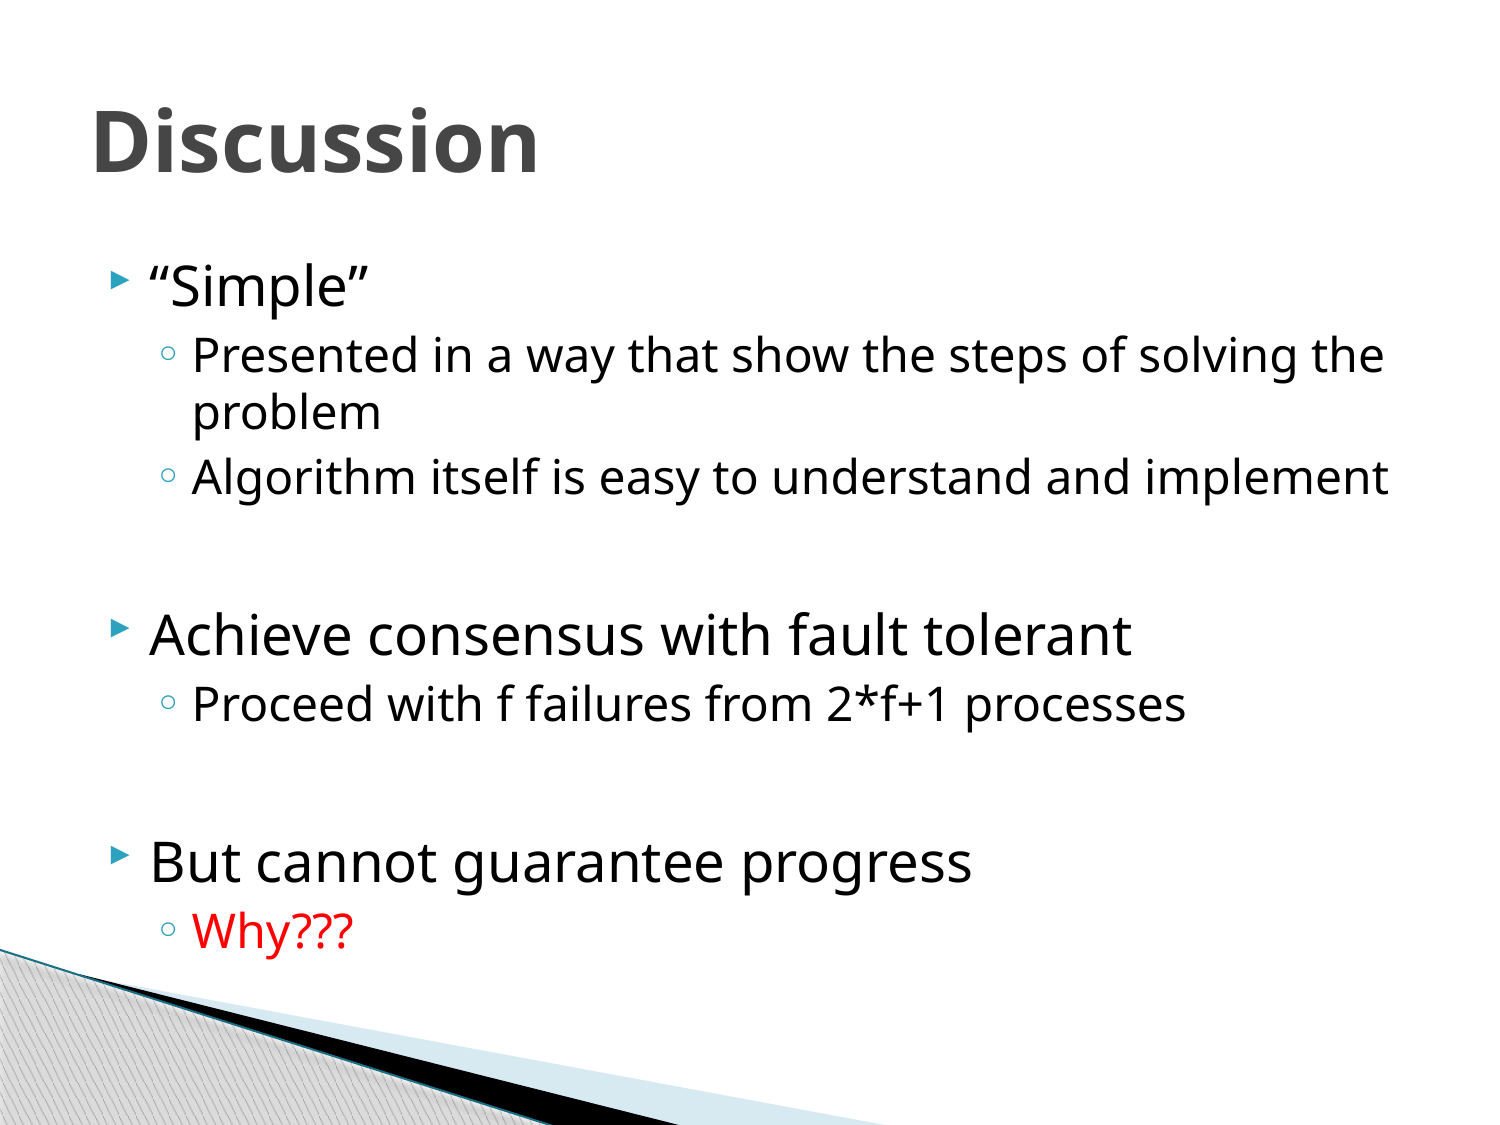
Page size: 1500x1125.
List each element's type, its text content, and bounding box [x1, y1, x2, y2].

title Discussion [75, 45, 1425, 233]
list “Simple” Presented in a way that show the steps of solving the problem Algorithm itself is easy to understand and implement Achieve consensus with fault tolerant Proceed with f failures from 2*f+1 processes But cannot guarantee progress Why??? [75, 243, 1425, 976]
